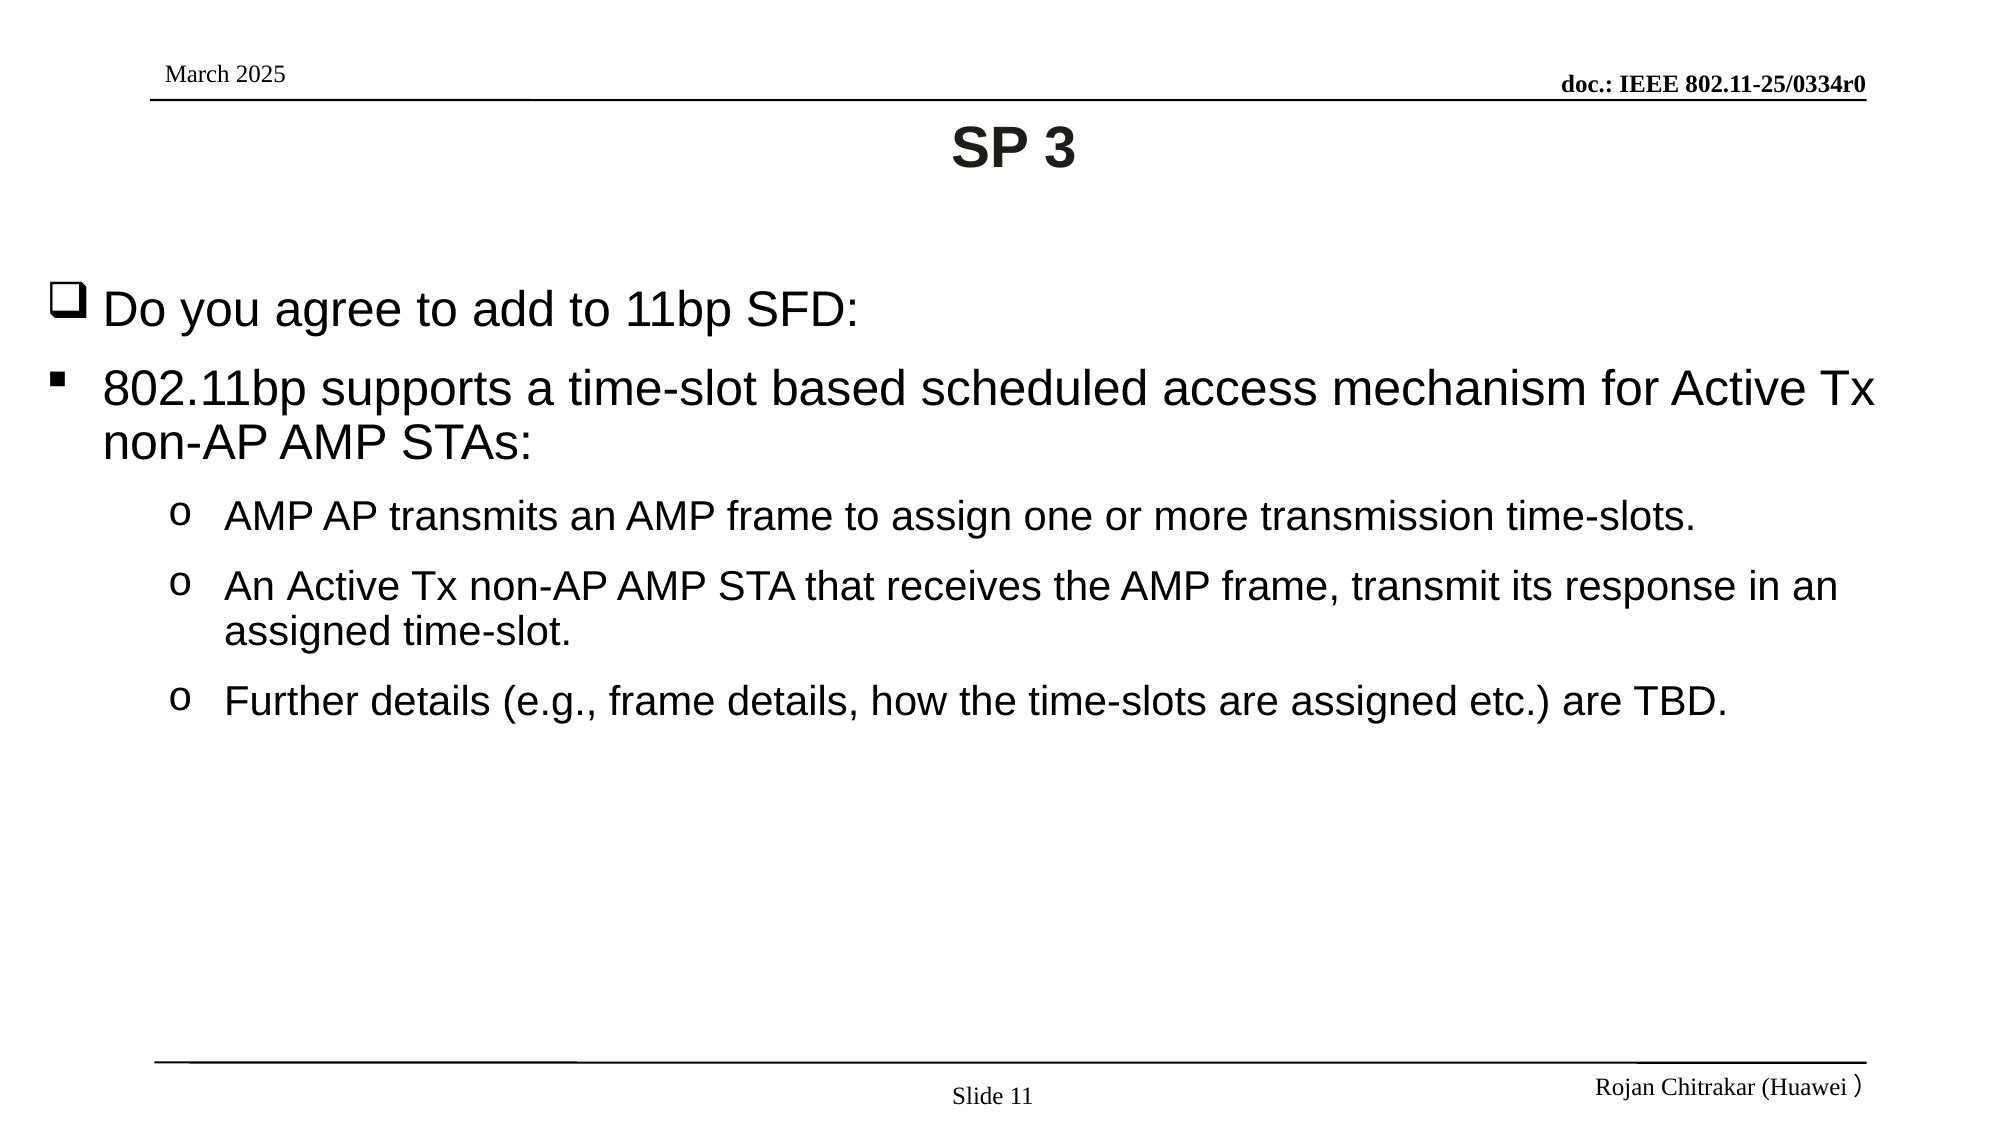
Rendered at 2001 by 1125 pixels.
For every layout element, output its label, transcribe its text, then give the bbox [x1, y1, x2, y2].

slide_number Slide 11 [921, 1075, 1065, 1115]
title SP 3 [165, 101, 1864, 186]
text_box Do you agree to add to 11bp SFD: 802.11bp supports a time-slot based scheduled access mechanism for Active Tx non-AP AMP STAs: AMP AP transmits an AMP frame to assign one or more transmission time-slots. An Active Tx non-AP AMP STA that receives the AMP frame, transmit its response in an assigned time-slot. Further details (e.g., frame details, how the time-slots are assigned etc.) are TBD. [31, 275, 1969, 733]
